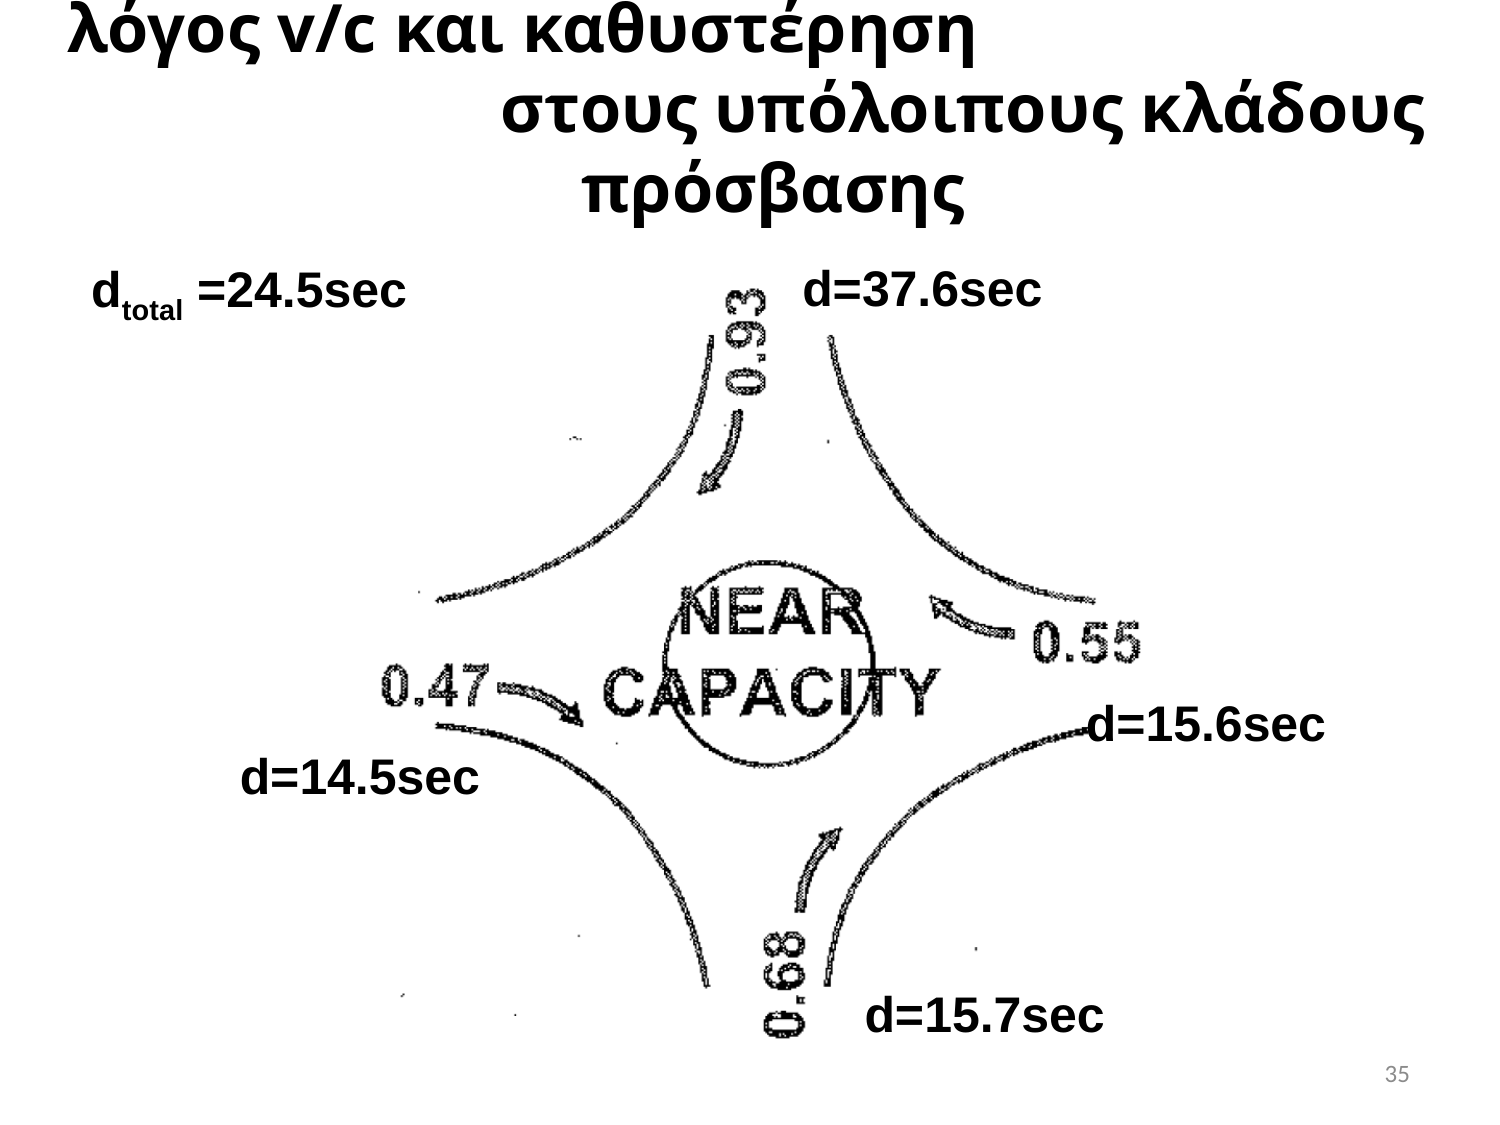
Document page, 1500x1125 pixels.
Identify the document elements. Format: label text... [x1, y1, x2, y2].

picture [267, 287, 1232, 1089]
text_box d=37.6sec [787, 249, 1075, 285]
text_box d=14.5sec [224, 737, 262, 813]
title λόγος v/c και καθυστέρηση στους υπόλοιπους κλάδους πρόσβασης [46, 12, 1500, 200]
text_box dtotal =24.5sec [76, 249, 500, 333]
text_box d=15.6sec [1237, 684, 1359, 759]
slide_number 35 [1074, 1042, 1425, 1103]
